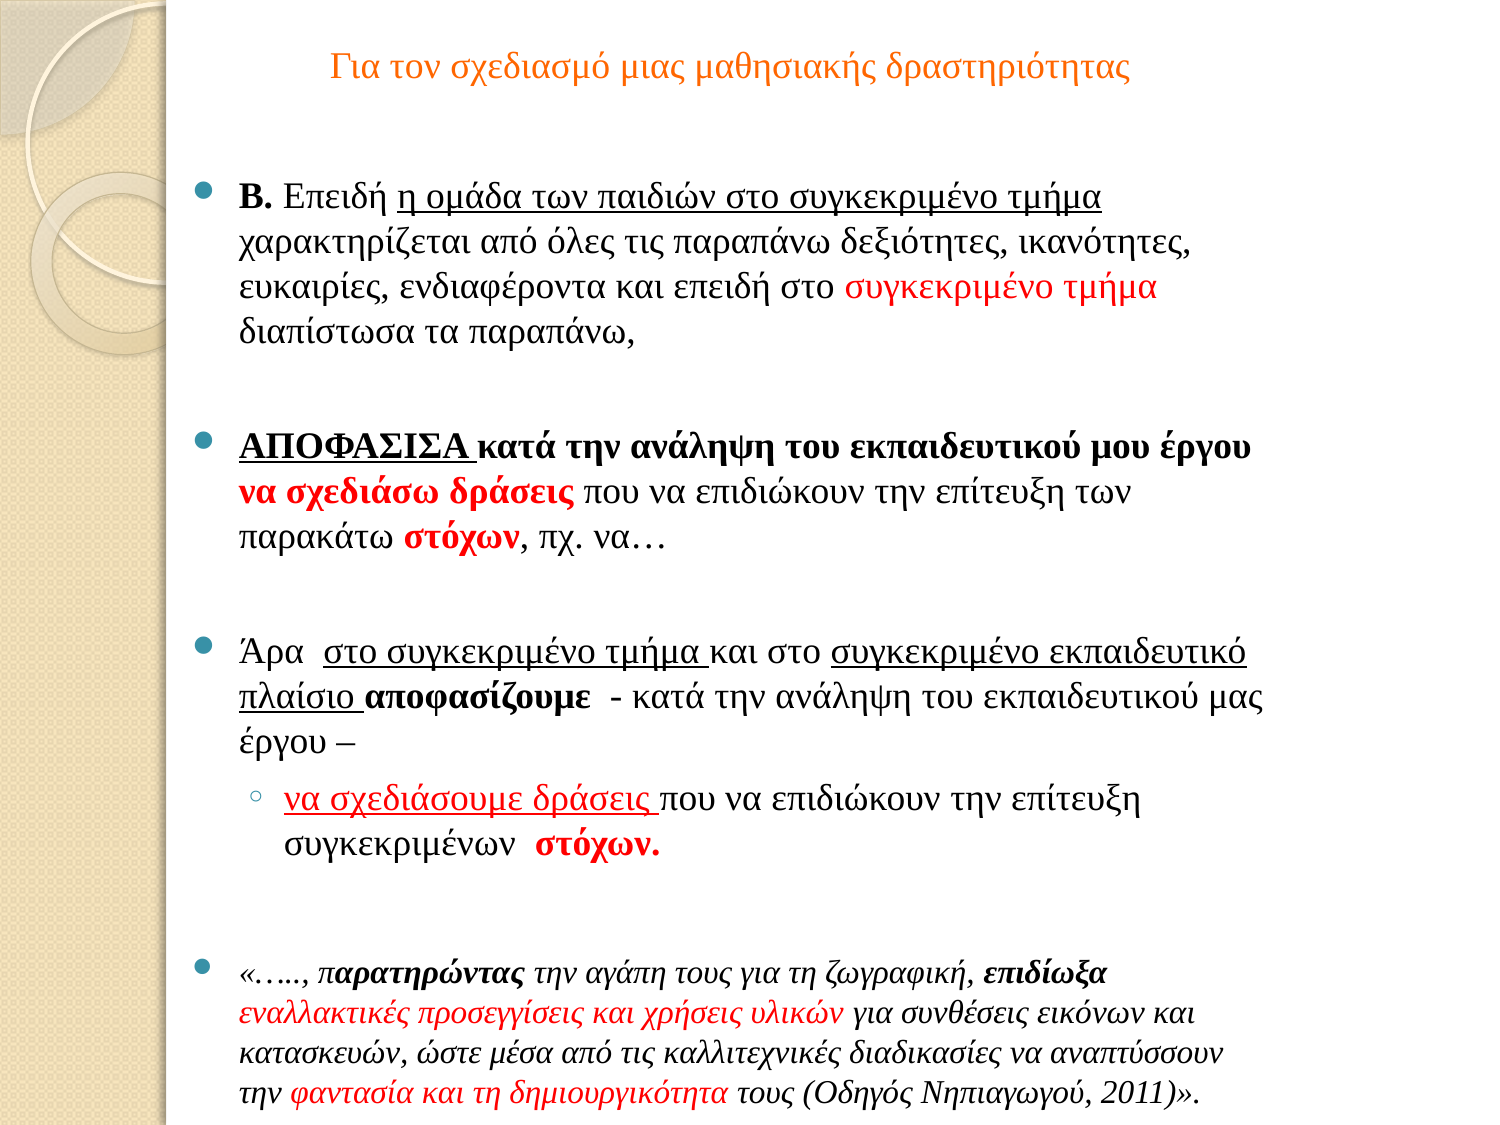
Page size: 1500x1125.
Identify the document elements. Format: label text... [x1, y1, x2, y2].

list Β. Επειδή η ομάδα των παιδιών στο συγκεκριμένο τμήμα χαρακτηρίζεται από όλες τις παραπάνω δεξιότητες, ικανότητες, ευκαιρίες, ενδιαφέροντα και επειδή στο συγκεκριμένο τμήμα διαπίστωσα τα παραπάνω, ΑΠΟΦΑΣΙΣΑ κατά την ανάληψη του εκπαιδευτικού μου έργου να σχεδιάσω δράσεις που να επιδιώκουν την επίτευξη των παρακάτω στόχων, πχ. να… Άρα στο συγκεκριμένο τμήμα και στο συγκεκριμένο εκπαιδευτικό πλαίσιο αποφασίζουμε - κατά την ανάληψη του εκπαιδευτικού μας έργου – να σχεδιάσουμε δράσεις που να επιδιώκουν την επίτευξη συγκεκριμένων στόχων. «….., παρατηρώντας την αγάπη τους για τη ζωγραφική, επιδίωξα εναλλακτικές προσεγγίσεις και χρήσεις υλικών για συνθέσεις εικόνων και κατασκευών, ώστε μέσα από τις καλλιτεχνικές διαδικασίες να αναπτύσσουν την φαντασία και τη δημιουργικότητα τους (Οδηγός Νηπιαγωγού, 2011)». [164, 164, 1289, 1125]
title Για τον σχεδιασμό μιας μαθησιακής δραστηριότητας [164, 0, 1289, 141]
